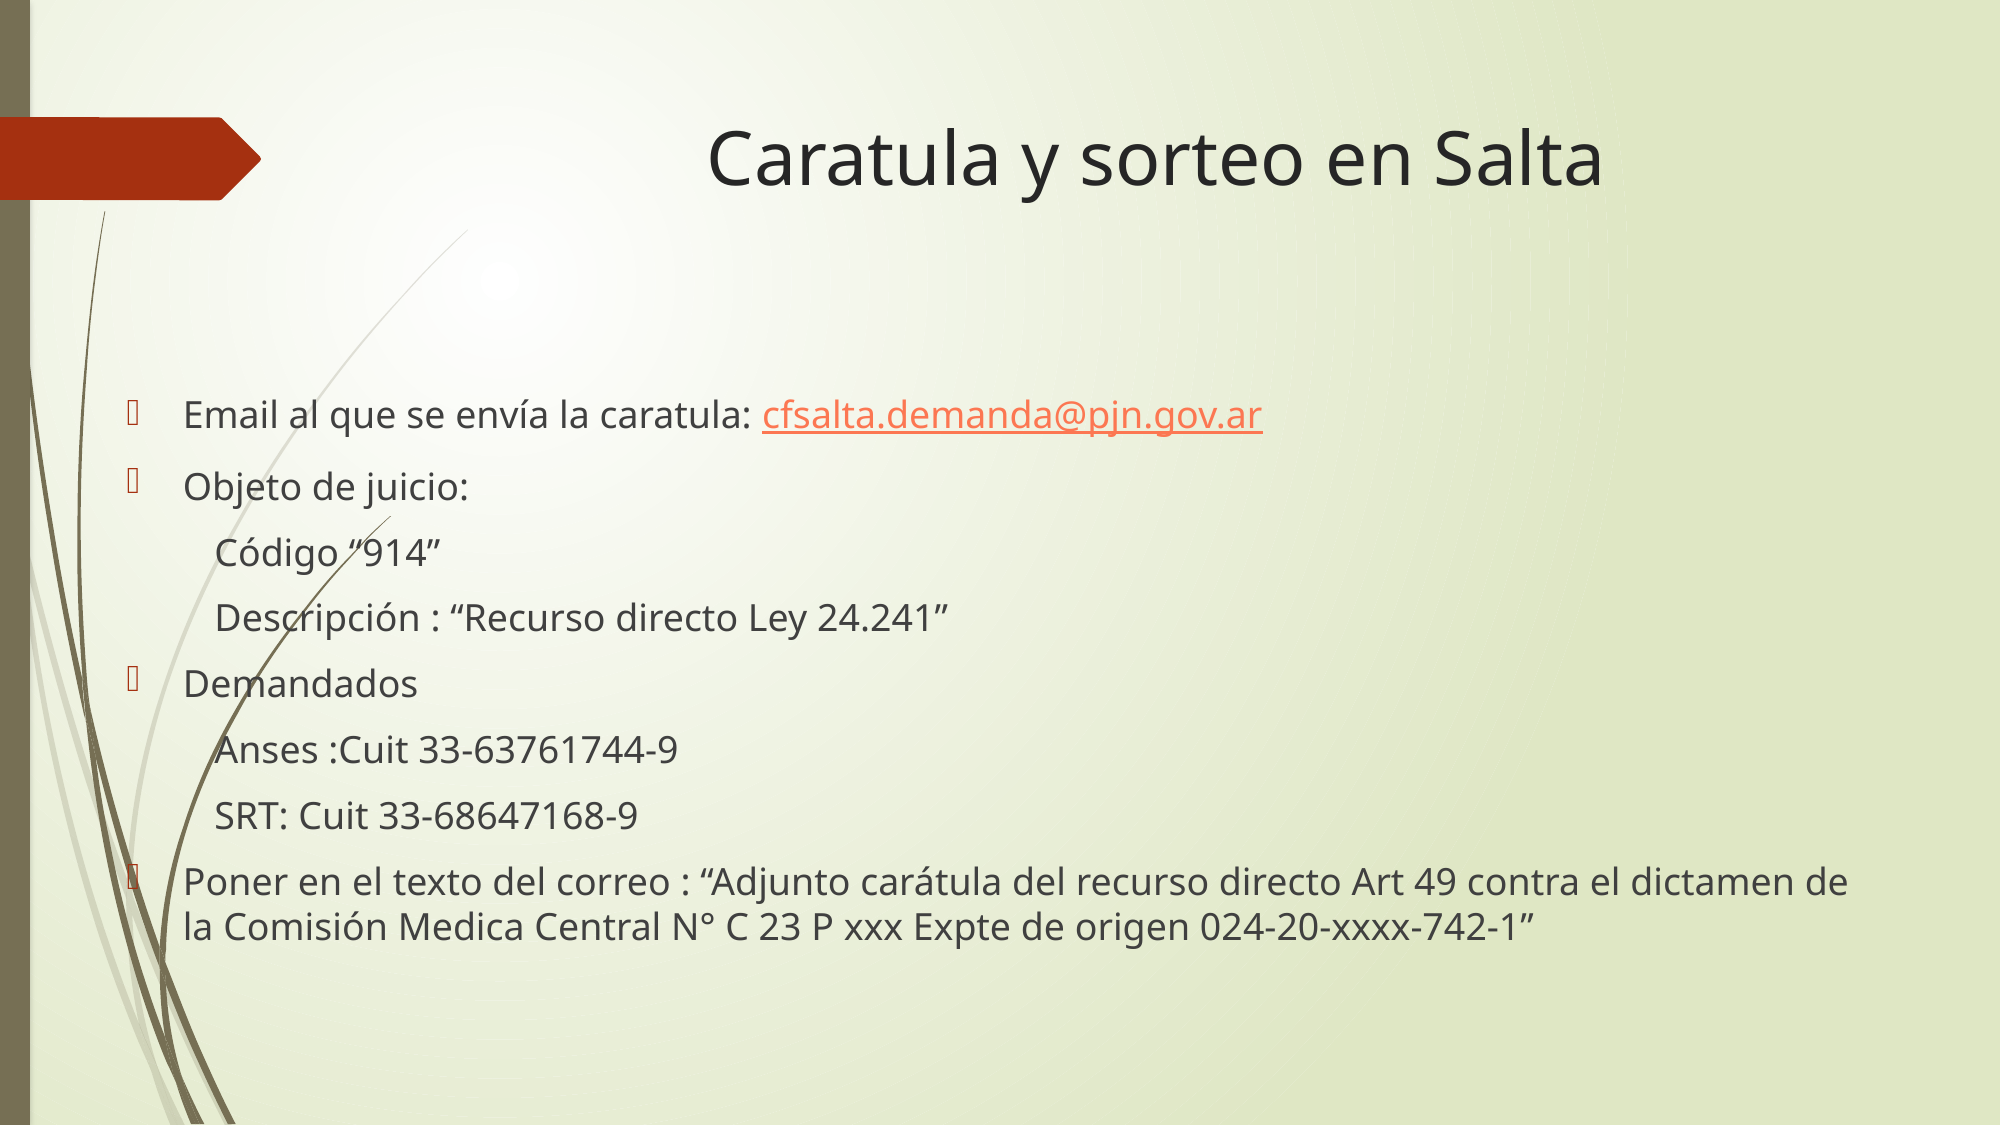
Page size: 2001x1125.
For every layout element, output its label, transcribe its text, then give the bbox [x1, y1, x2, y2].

list Email al que se envía la caratula: cfsalta.demanda@pjn.gov.ar Objeto de juicio: Código “914” Descripción : “Recurso directo Ley 24.241” Demandados Anses :Cuit 33-63761744-9 SRT: Cuit 33-68647168-9 Poner en el texto del correo : “Adjunto carátula del recurso directo Art 49 contra el dictamen de la Comisión Medica Central N° C 23 P xxx Expte de origen 024-20-xxxx-742-1” [111, 383, 1894, 1055]
title Caratula y sorteo en Salta [425, 102, 1888, 313]
